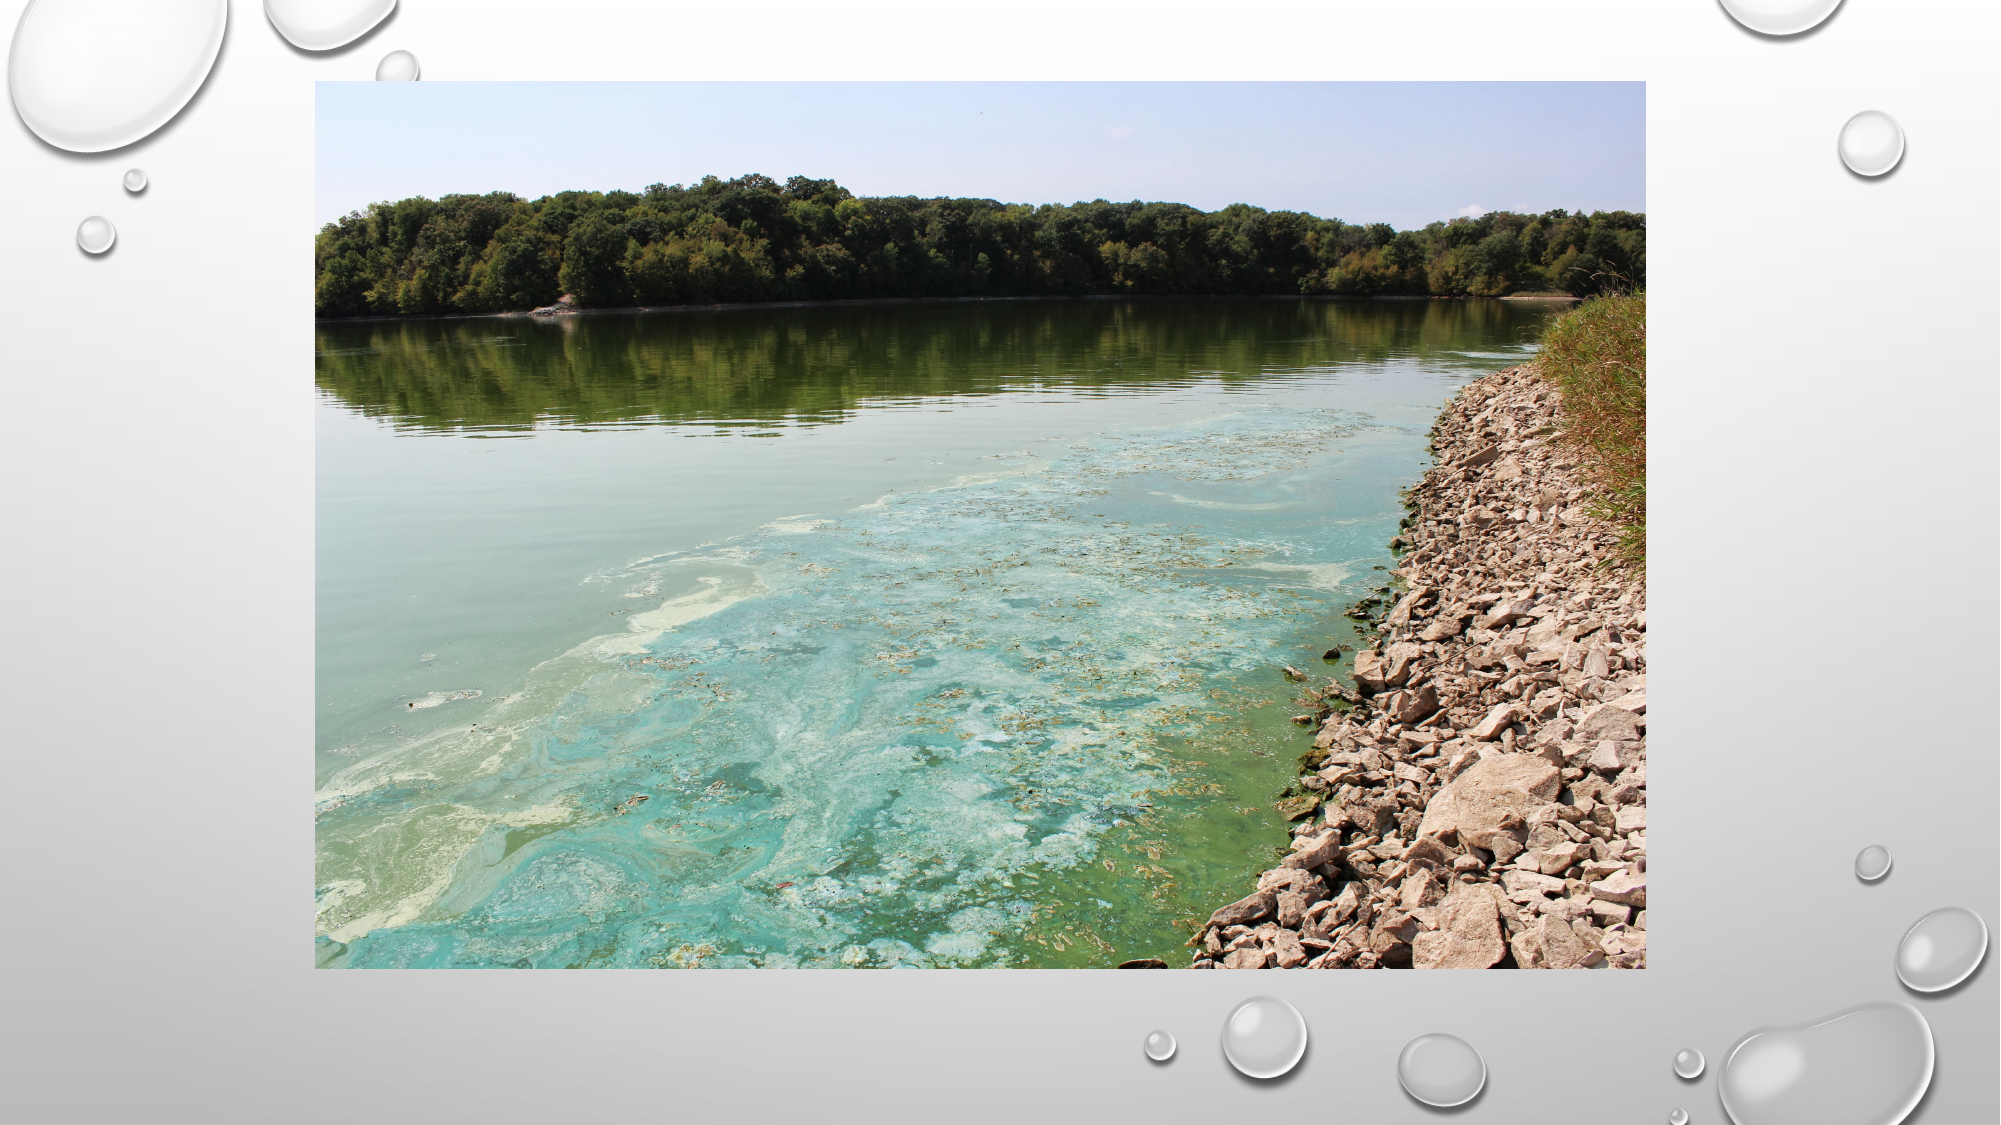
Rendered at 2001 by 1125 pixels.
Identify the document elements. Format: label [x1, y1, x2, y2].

list [314, 81, 1646, 969]
picture [0, 0, 2000, 1125]
